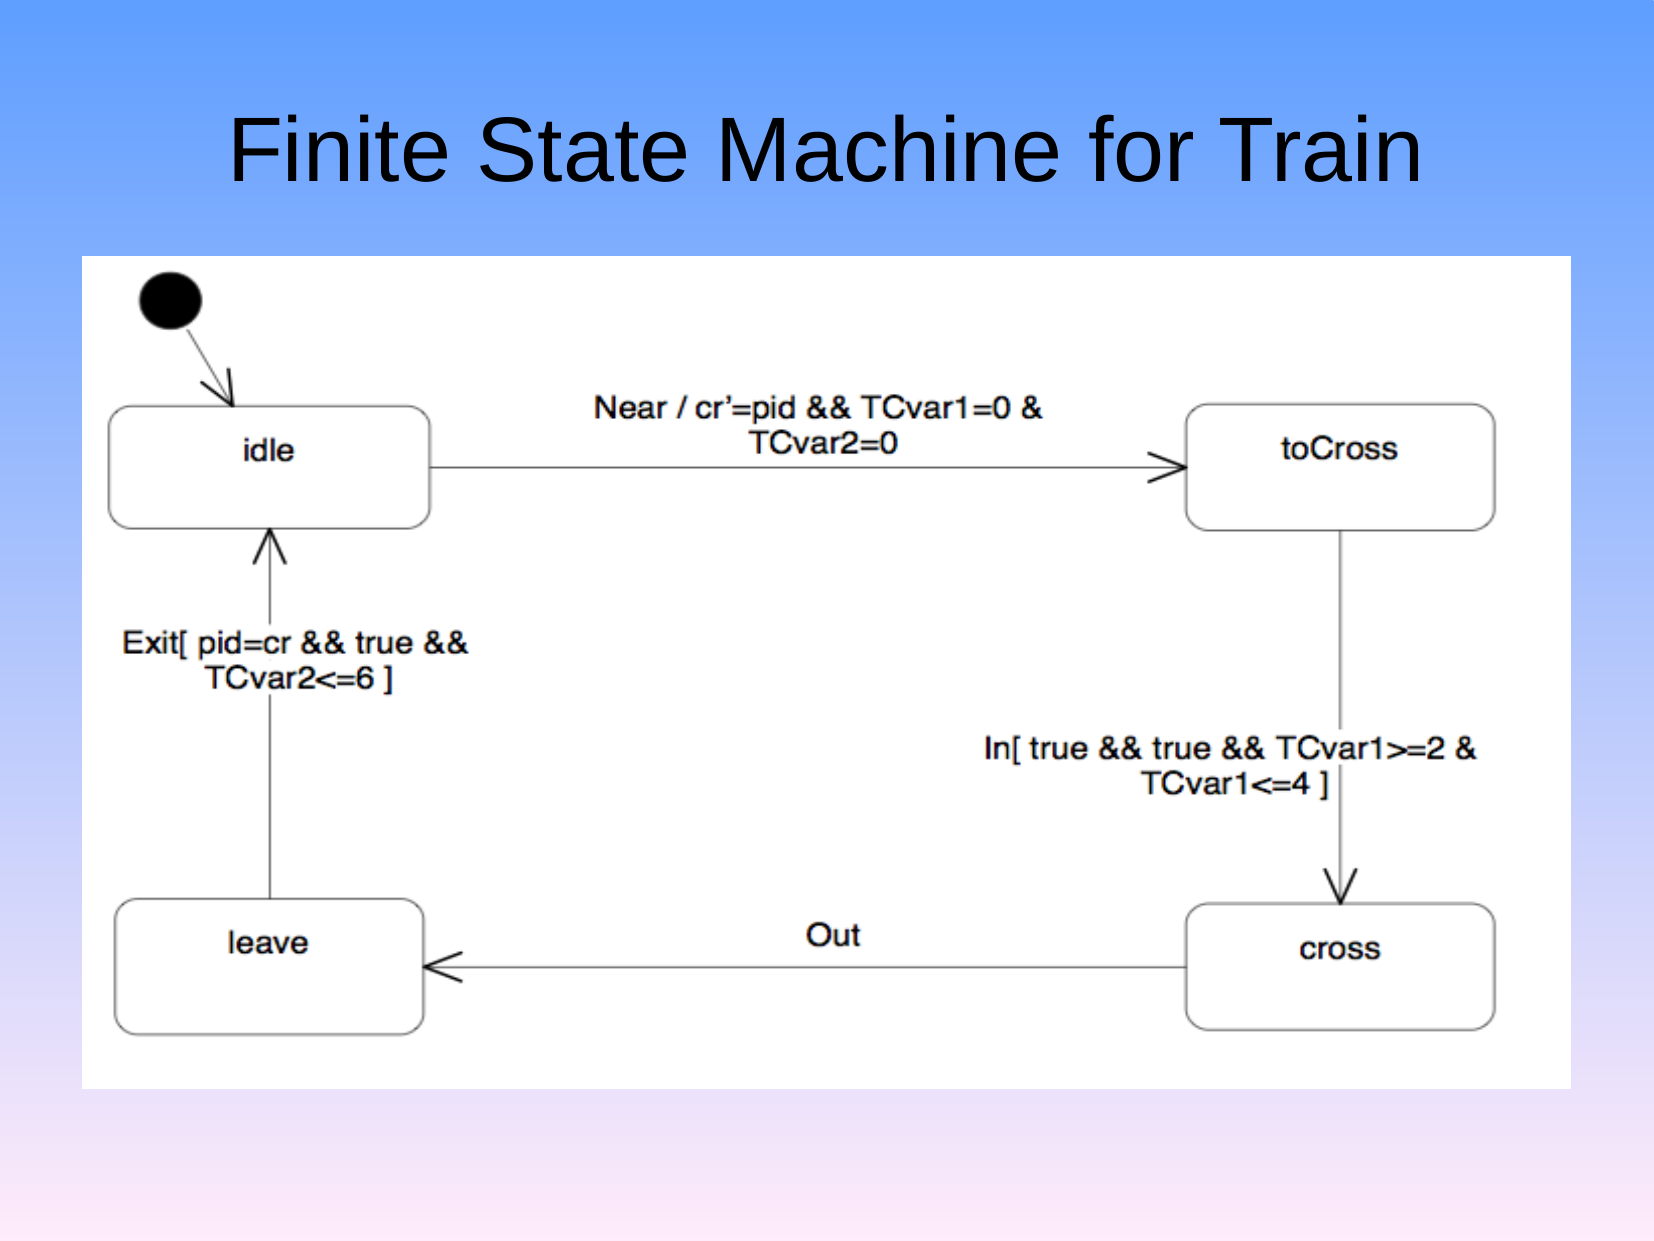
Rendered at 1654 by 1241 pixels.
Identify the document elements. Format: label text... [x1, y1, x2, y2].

title Finite State Machine for Train [82, 49, 1571, 256]
picture [82, 256, 1571, 1089]
